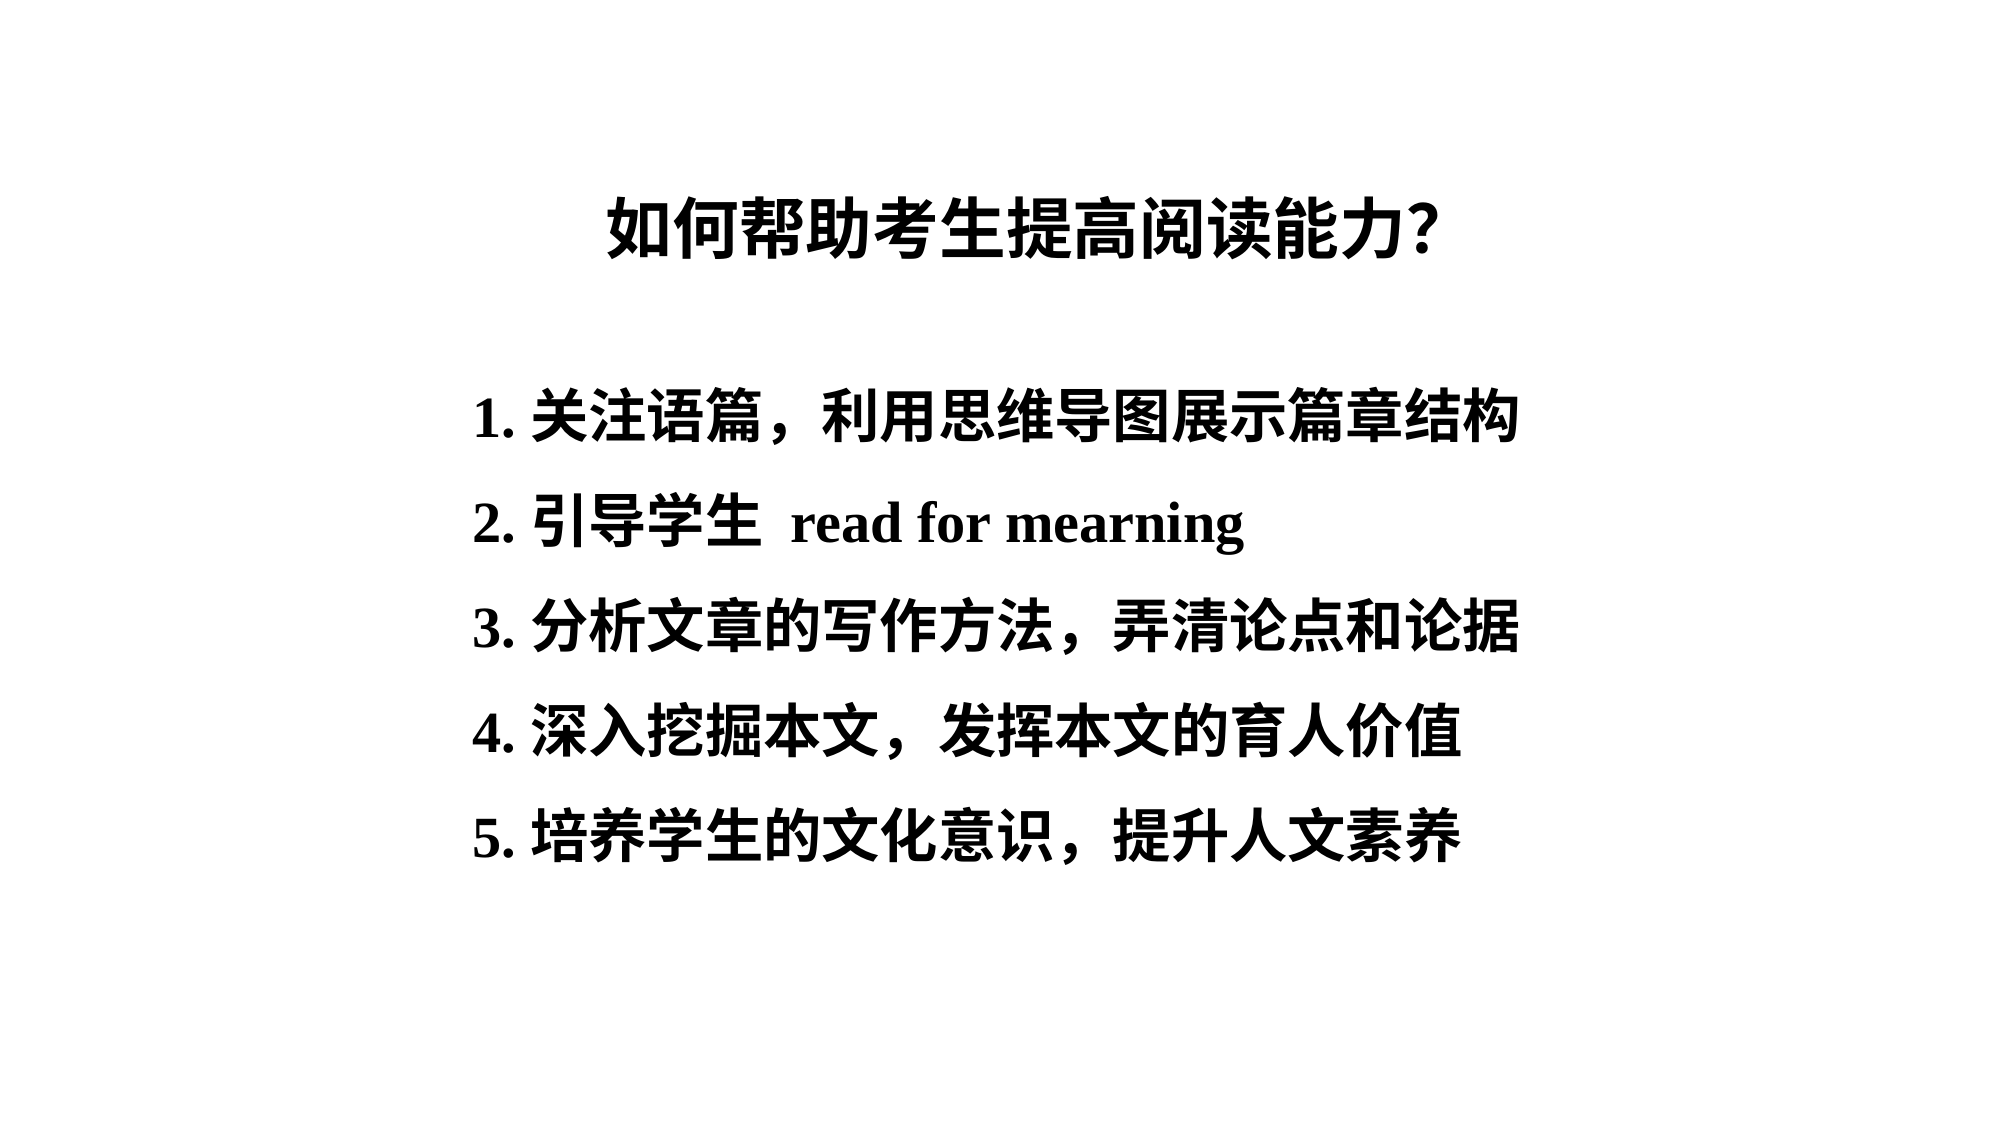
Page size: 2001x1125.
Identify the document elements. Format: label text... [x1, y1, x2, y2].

text_box 1.关注语篇，利用思维导图展示篇章结构 2.引导学生 read for mearning 3.分析文章的写作方法，弄清论点和论据 4.深入挖掘本文，发挥本文的育人价值 5.培养学生的文化意识，提升人文素养 [457, 336, 1769, 981]
text_box 如何帮助考生提高阅读能力？ [504, 171, 1462, 336]
